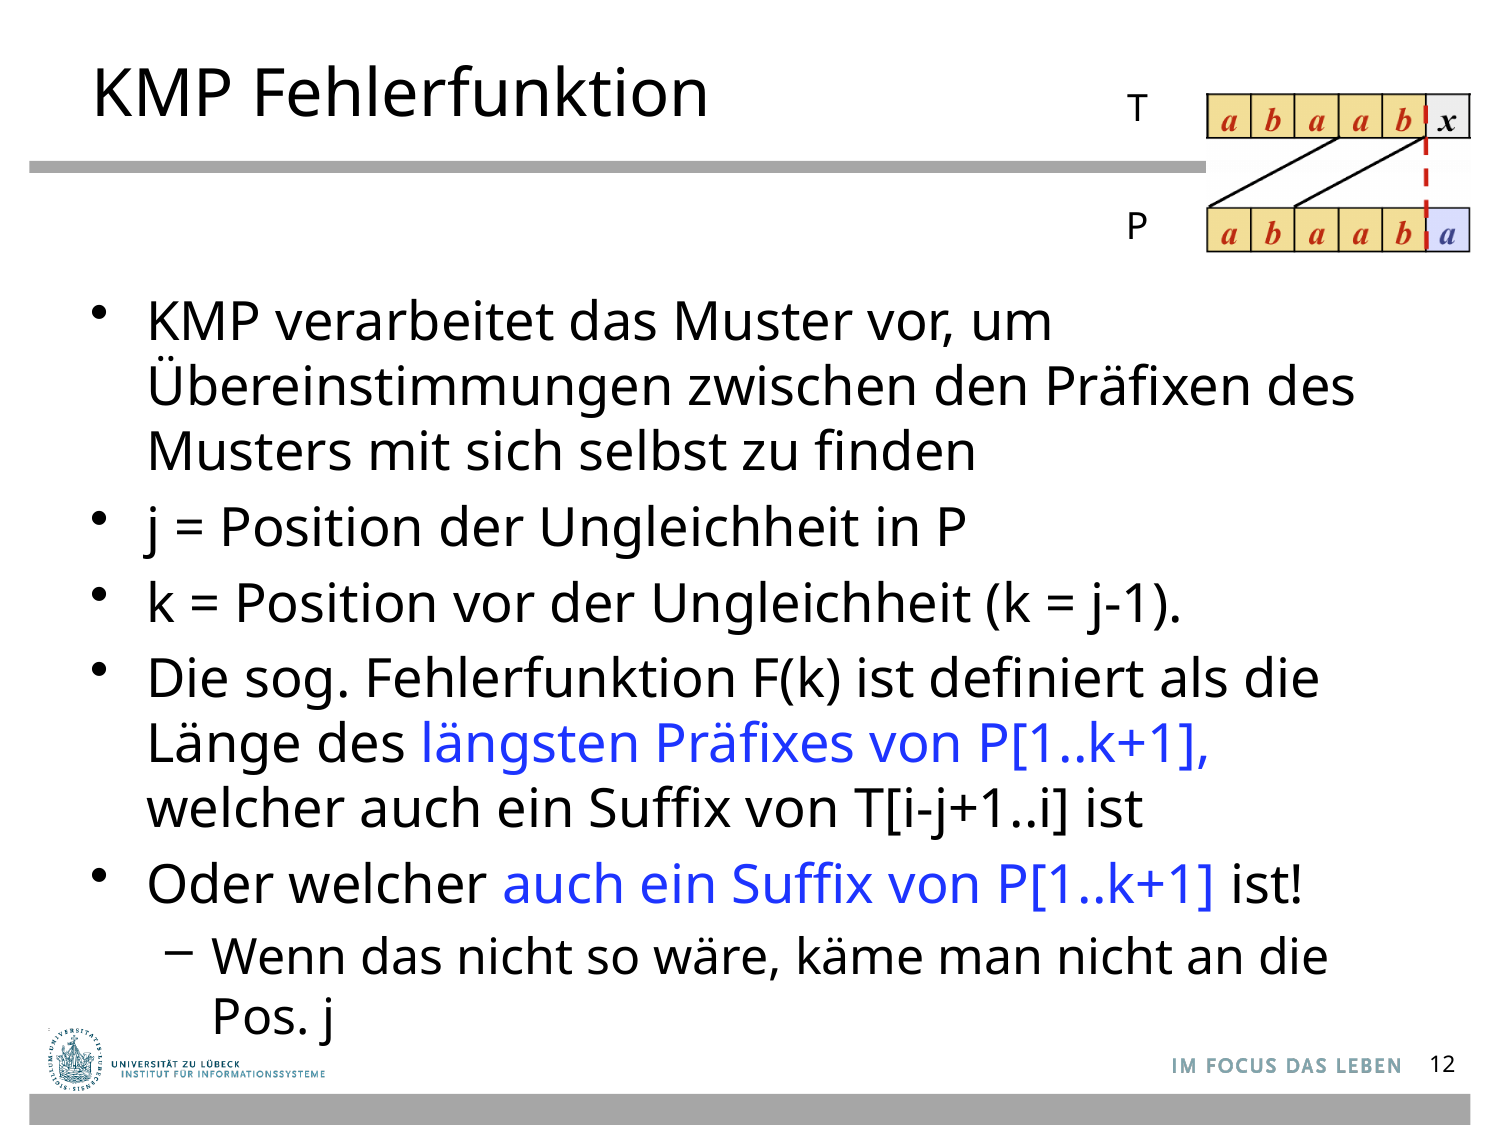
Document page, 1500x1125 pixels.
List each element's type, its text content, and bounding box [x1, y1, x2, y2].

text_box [1111, 76, 1471, 256]
slide_number 12 [1305, 1050, 1471, 1083]
title KMP Fehlerfunktion [76, 42, 1427, 126]
picture [1173, 1058, 1305, 1073]
list KMP verarbeitet das Muster vor, um Übereinstimmungen zwischen den Präfixen des Musters mit sich selbst zu finden j = Position der Ungleichheit in P k = Position vor der Ungleichheit (k = j-1). Die sog. Fehlerfunktion F(k) ist definiert als die Länge des längsten Präfixes von P[1..k+1], welcher auch ein Suffix von T[i-j+1..i] ist Oder welcher auch ein Suffix von P[1..k+1] ist! Wenn das nicht so wäre, käme man nicht an die Pos. j [75, 278, 1425, 1012]
